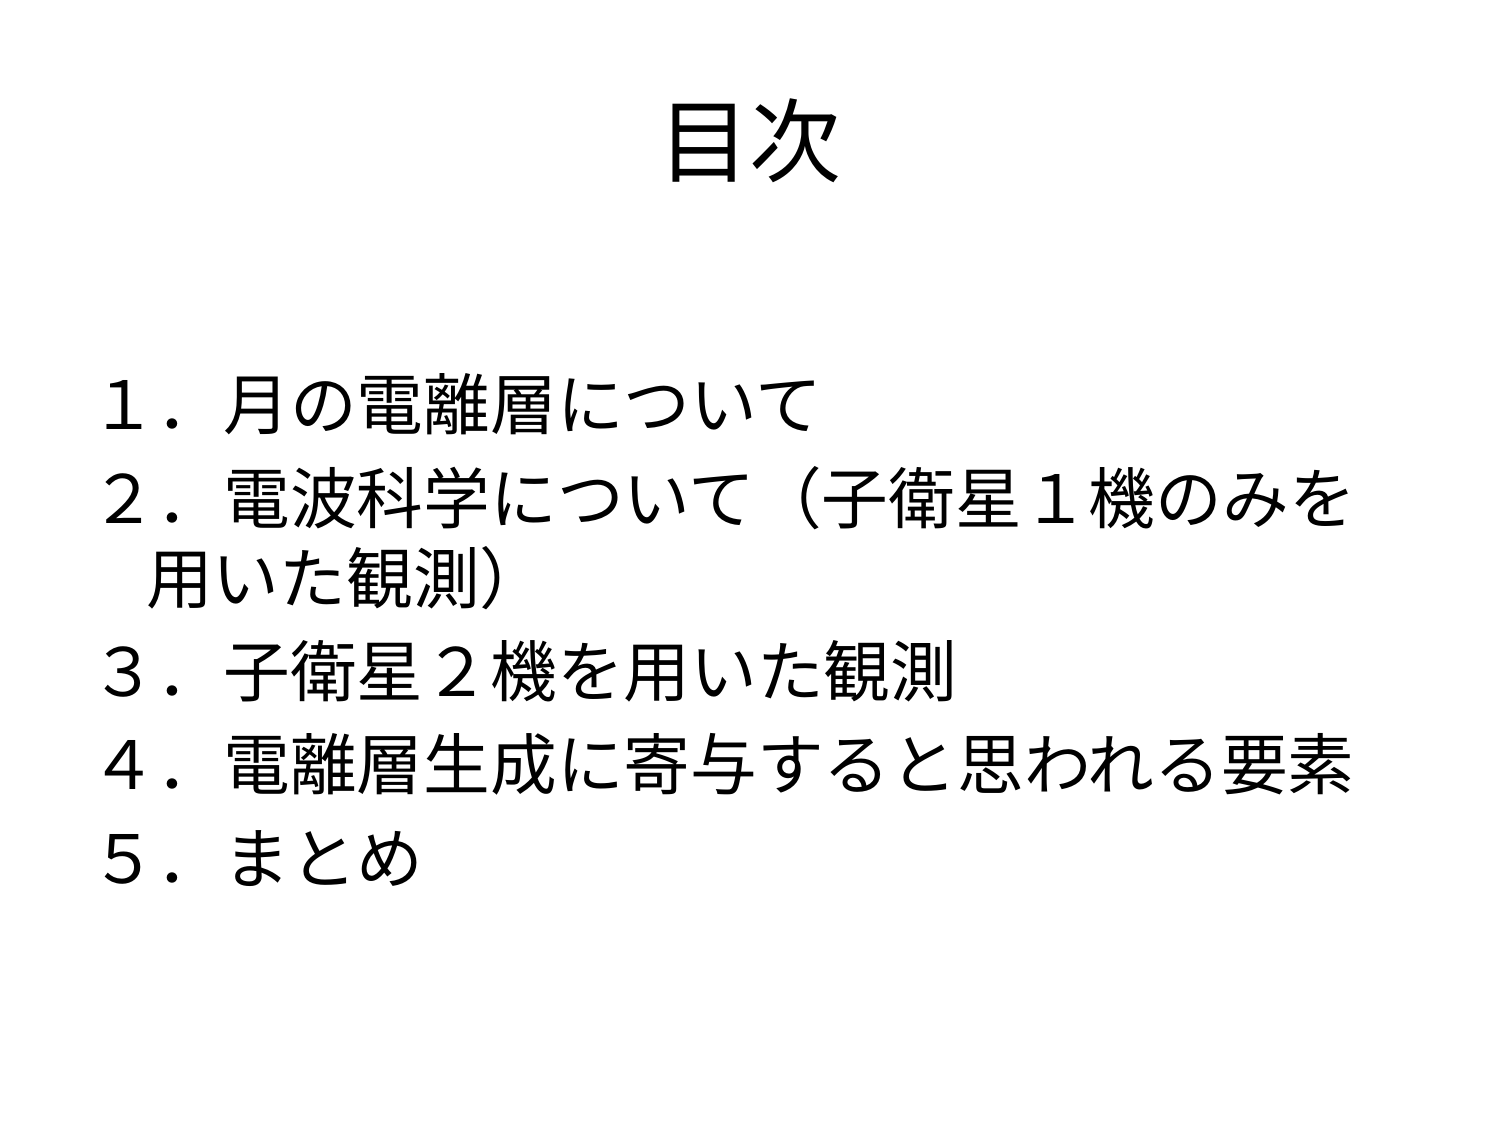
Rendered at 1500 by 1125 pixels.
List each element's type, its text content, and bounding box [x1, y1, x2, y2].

list １．月の電離層について ２．電波科学について（子衛星１機のみを用いた観測） ３．子衛星２機を用いた観測 ４．電離層生成に寄与すると思われる要素 ５．まとめ [75, 262, 1425, 1005]
title 目次 [75, 45, 1425, 233]
